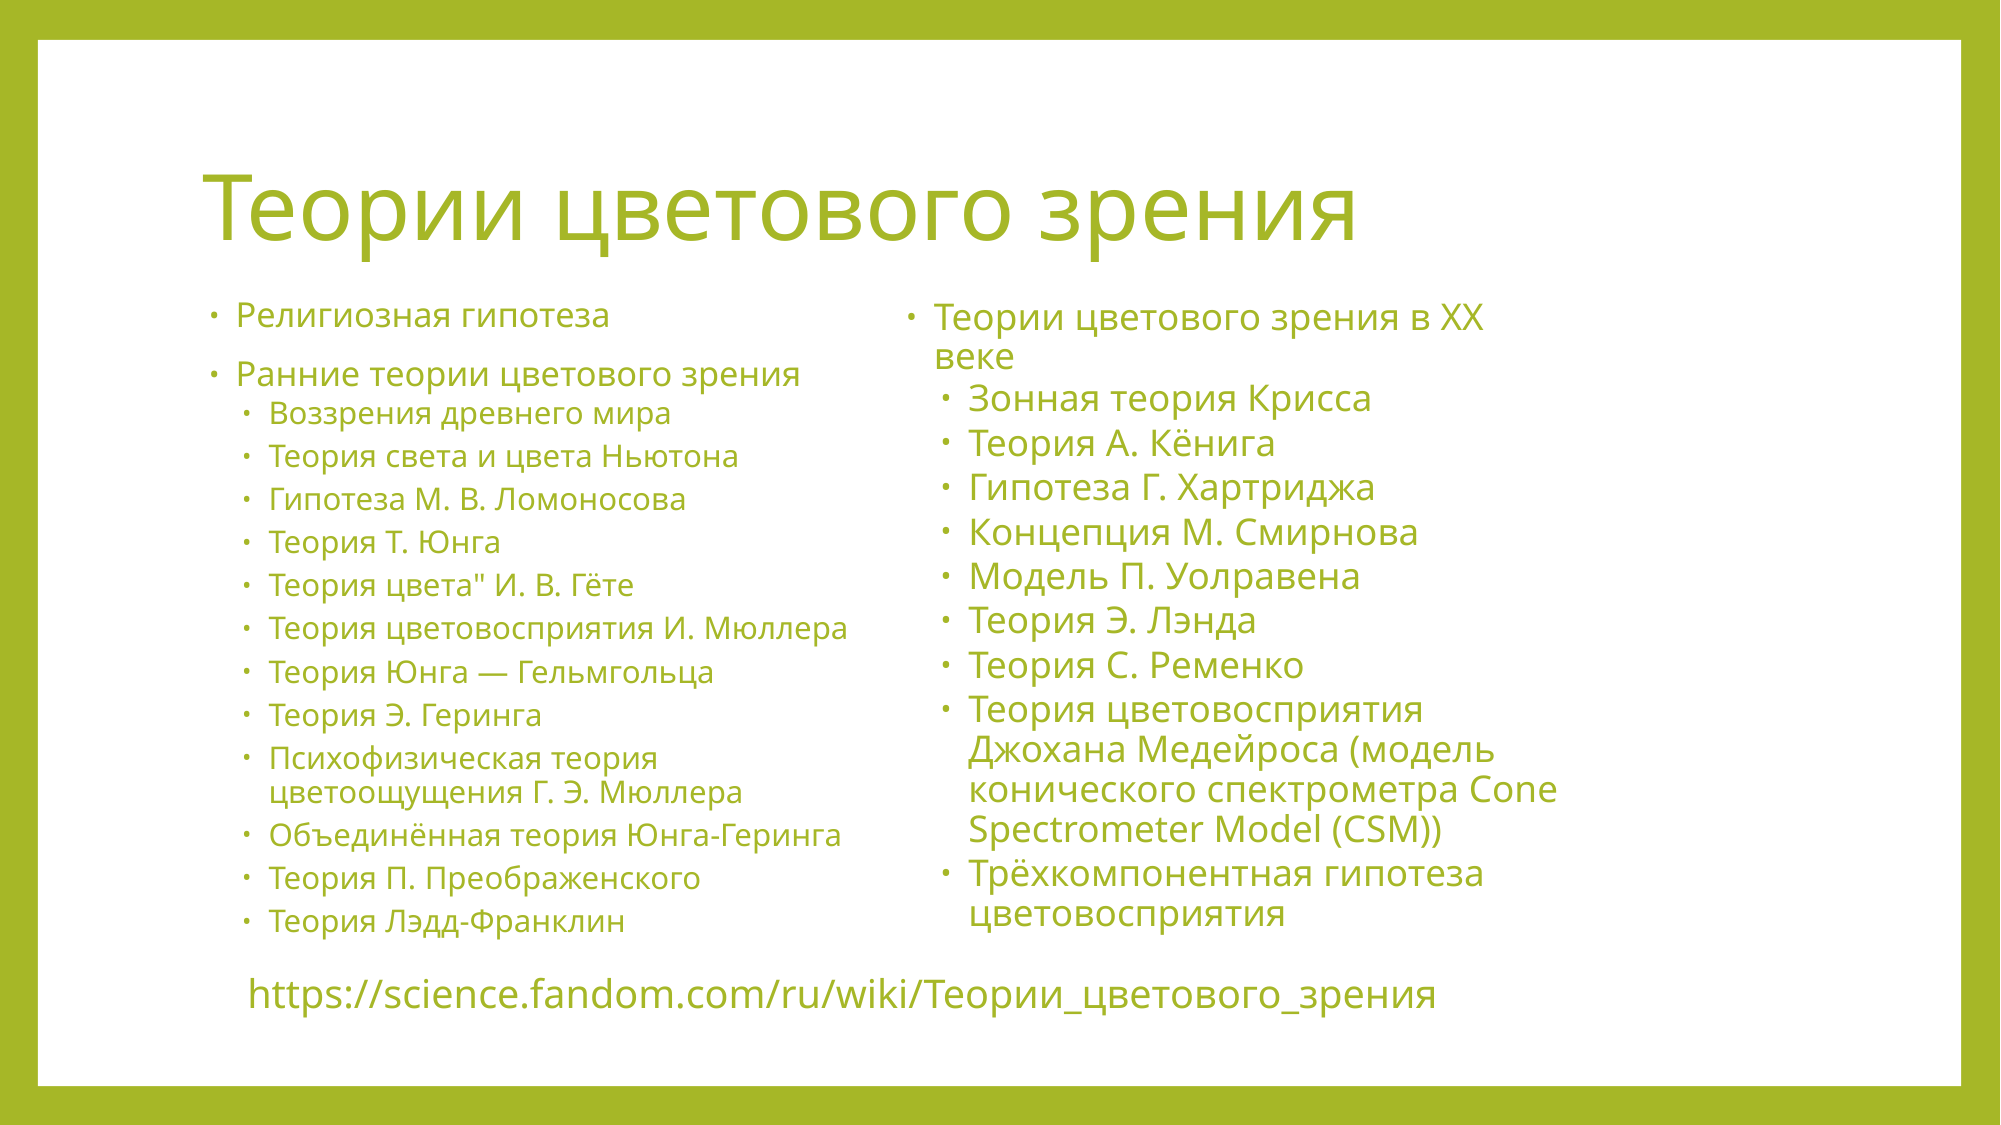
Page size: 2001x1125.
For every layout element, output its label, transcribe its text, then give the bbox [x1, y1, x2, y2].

title Теории цветового зрения [187, 99, 1808, 323]
list Религиозная гипотеза Ранние теории цветового зрения Воззрения древнего мира Теория света и цвета Ньютона Гипотеза М. В. Ломоносова Теория Т. Юнга Теория цвета" И. В. Гёте Теория цветовосприятия И. Мюллера Теория Юнга — Гельмгольца Теория Э. Геринга Психофизическая теория цветоощущения Г. Э. Мюллера Объединённая теория Юнга-Геринга Теория П. Преображенского Теория Лэдд-Франклин [187, 290, 884, 954]
text_box https://science.fandom.com/ru/wiki/Теории_цветового_зрения [187, 974, 1691, 1023]
text_box Теории цветового зрения в ХХ веке Зонная теория Крисса Теория А. Кёнига Гипотеза Г. Хартриджа Концепция М. Смирнова Модель П. Уолравена Теория Э. Лэнда Теория С. Ременко Теория цветовосприятия Джохана Медейроса (модель конического спектрометра Cone Spectrometer Model (CSM)) Трёхкомпонентная гипотеза цветовосприятия [884, 290, 1581, 954]
